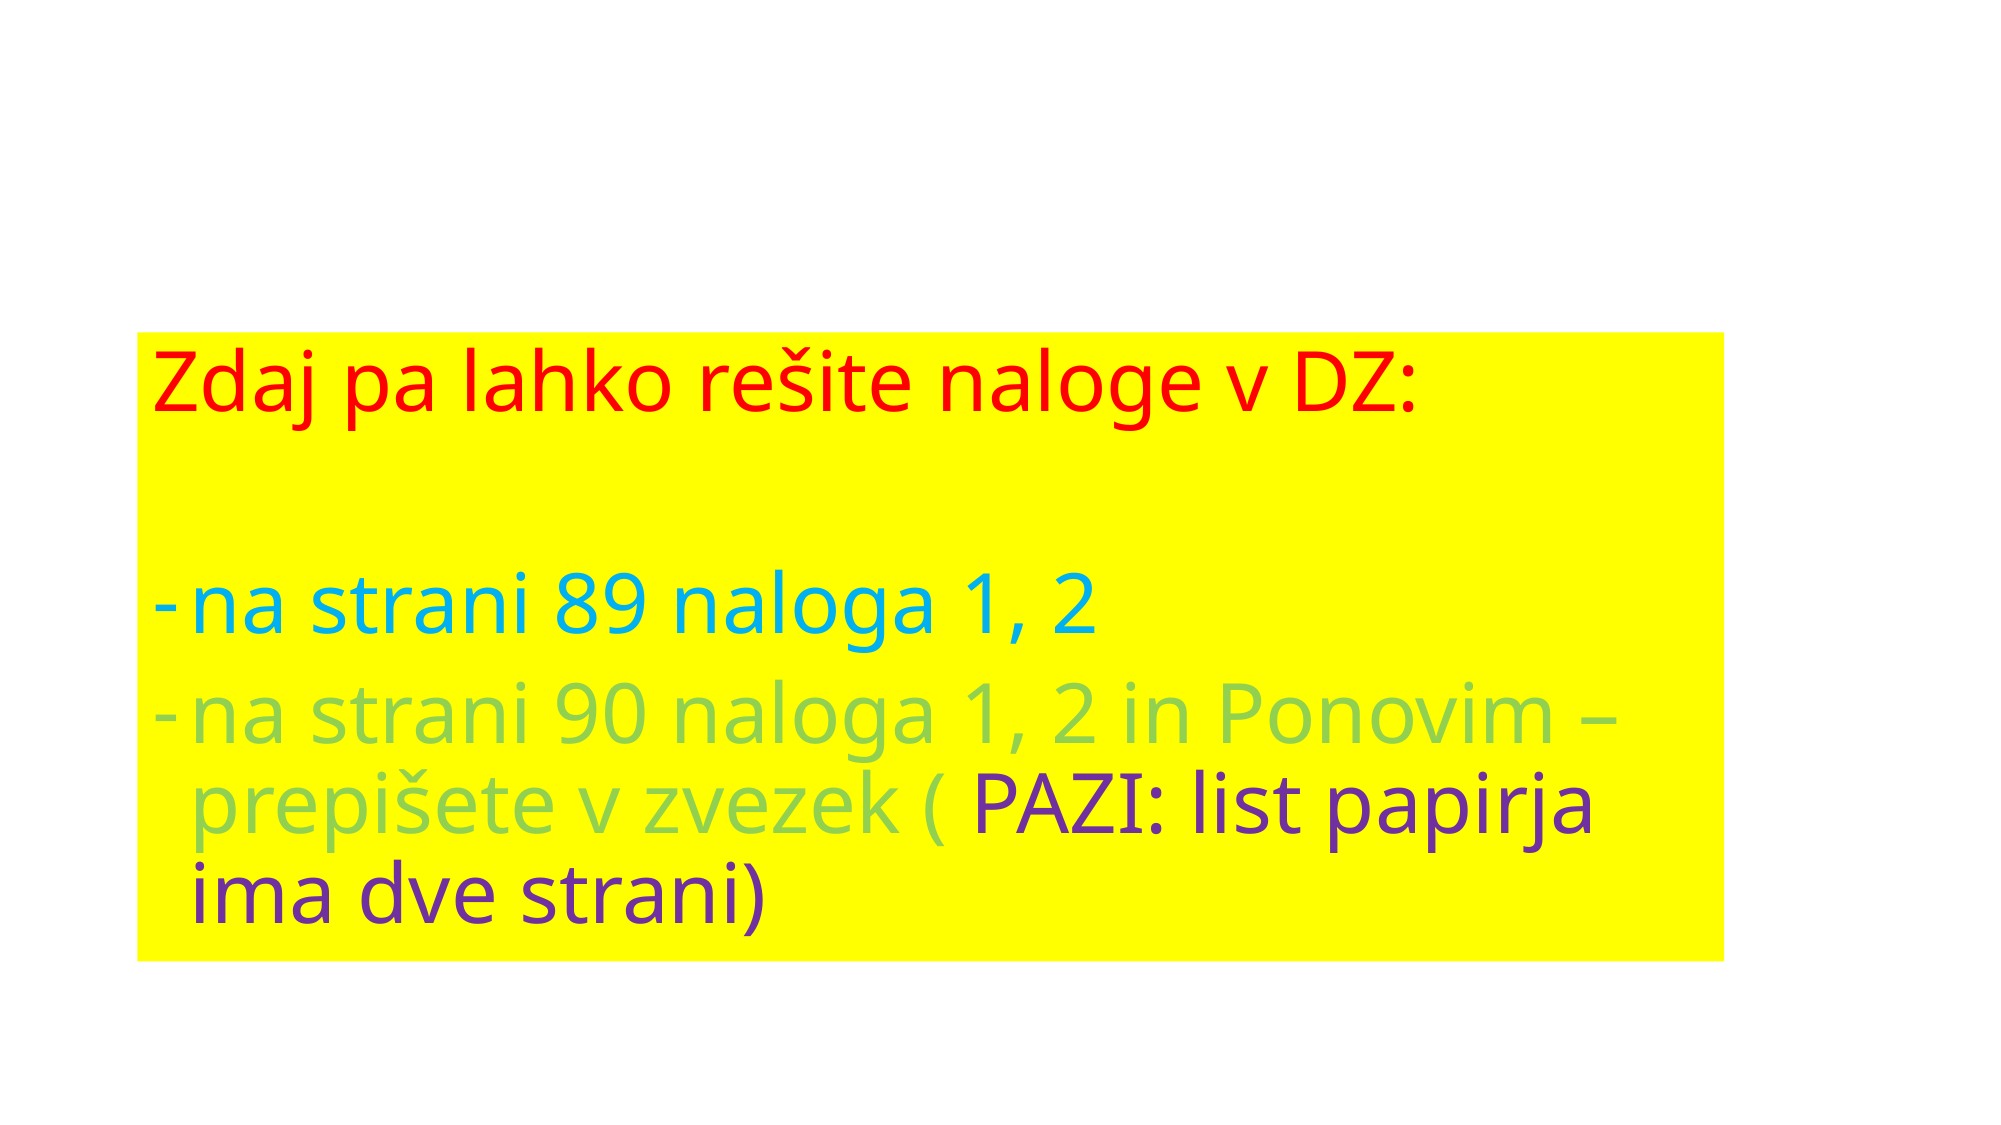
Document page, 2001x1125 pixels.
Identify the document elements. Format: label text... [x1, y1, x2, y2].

list Zdaj pa lahko rešite naloge v DZ: na strani 89 naloga 1, 2 na strani 90 naloga 1, 2 in Ponovim – prepišete v zvezek ( PAZI: list papirja ima dve strani) [137, 332, 1725, 962]
